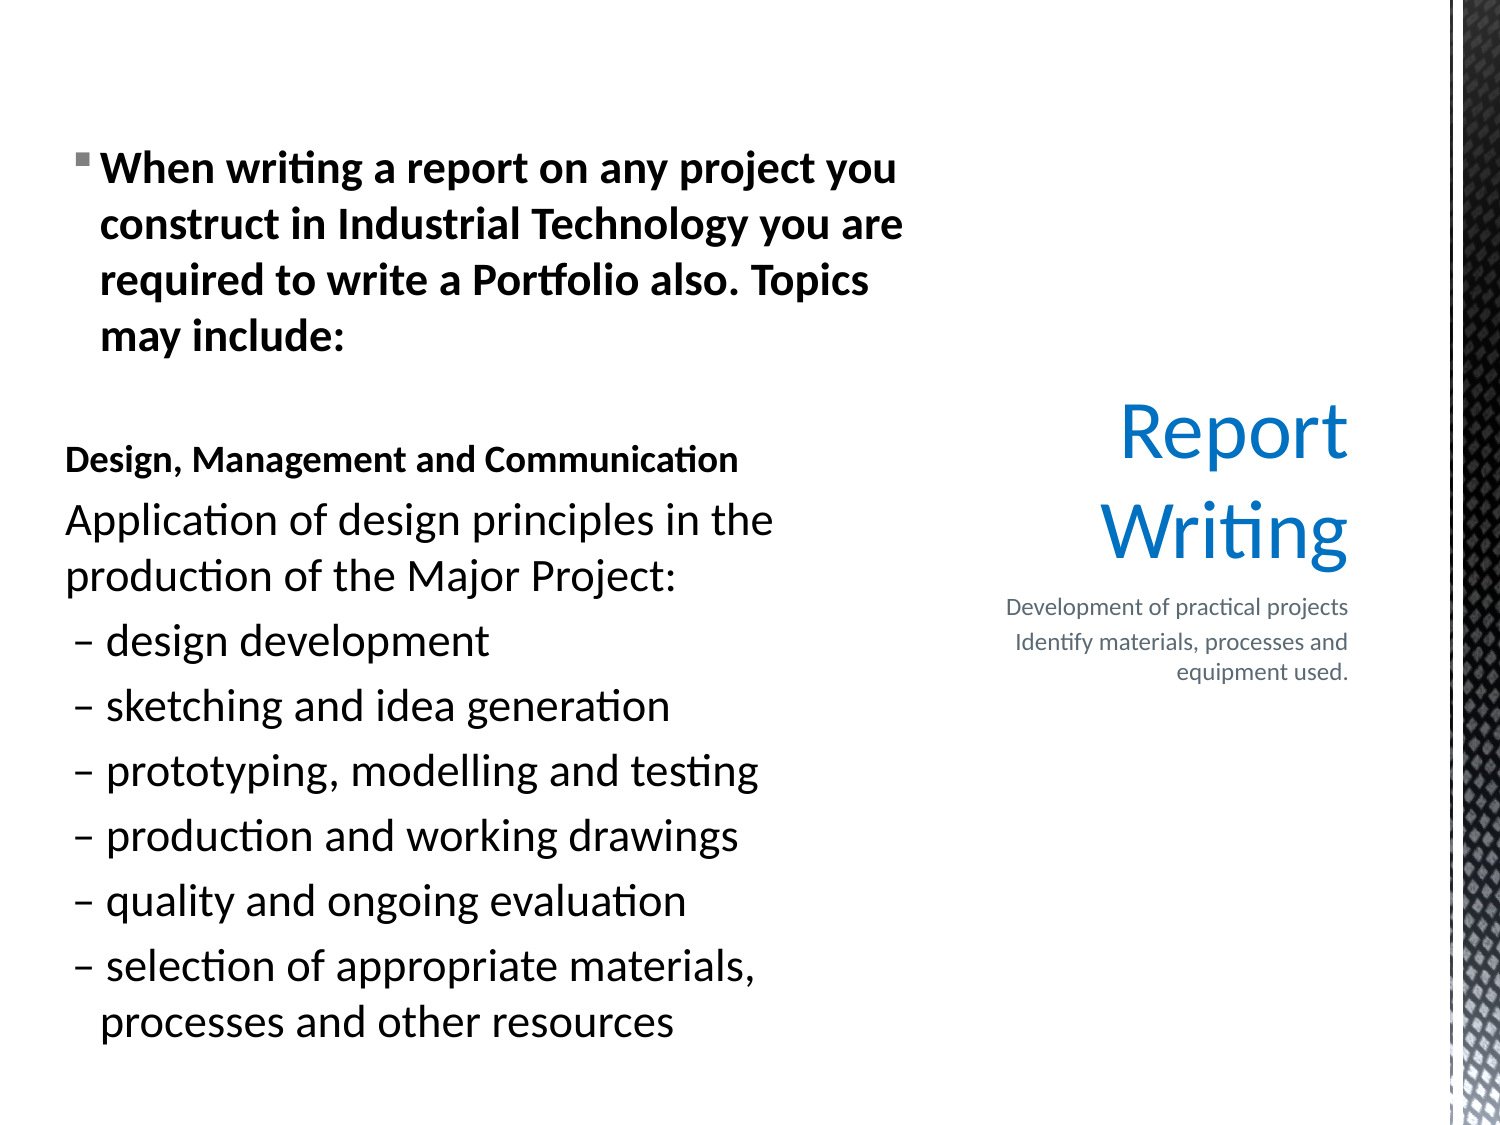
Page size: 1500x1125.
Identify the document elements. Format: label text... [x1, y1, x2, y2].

title Report Writing [951, 275, 1365, 582]
picture [1447, 0, 1500, 1125]
list When writing a report on any project you construct in Industrial Technology you are required to write a Portfolio also. Topics may include: Design, Management and Communication Application of design principles in the production of the Major Project: – design development – sketching and idea generation – prototyping, modelling and testing – production and working drawings – quality and ongoing evaluation – selection of appropriate materials, processes and other resources [50, 125, 951, 1059]
list Development of practical projects Identify materials, processes and equipment used. [900, 582, 1365, 850]
